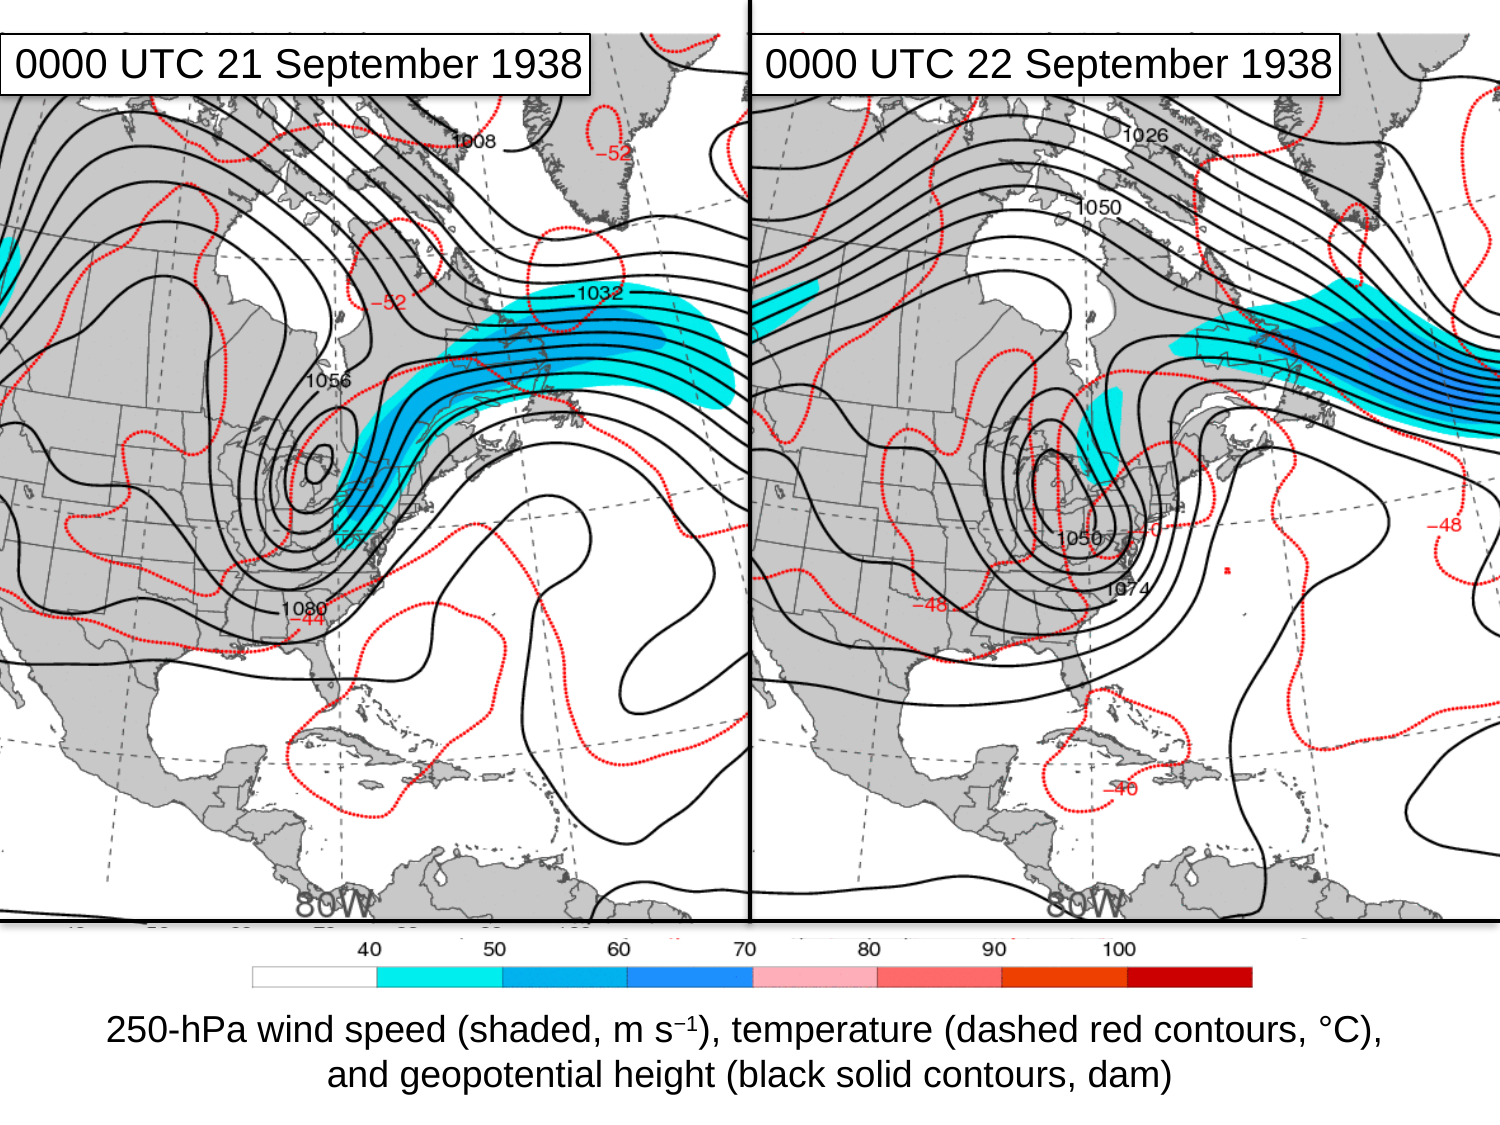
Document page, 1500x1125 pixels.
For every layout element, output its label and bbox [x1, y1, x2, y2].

text_box [0, 0, 1500, 1105]
